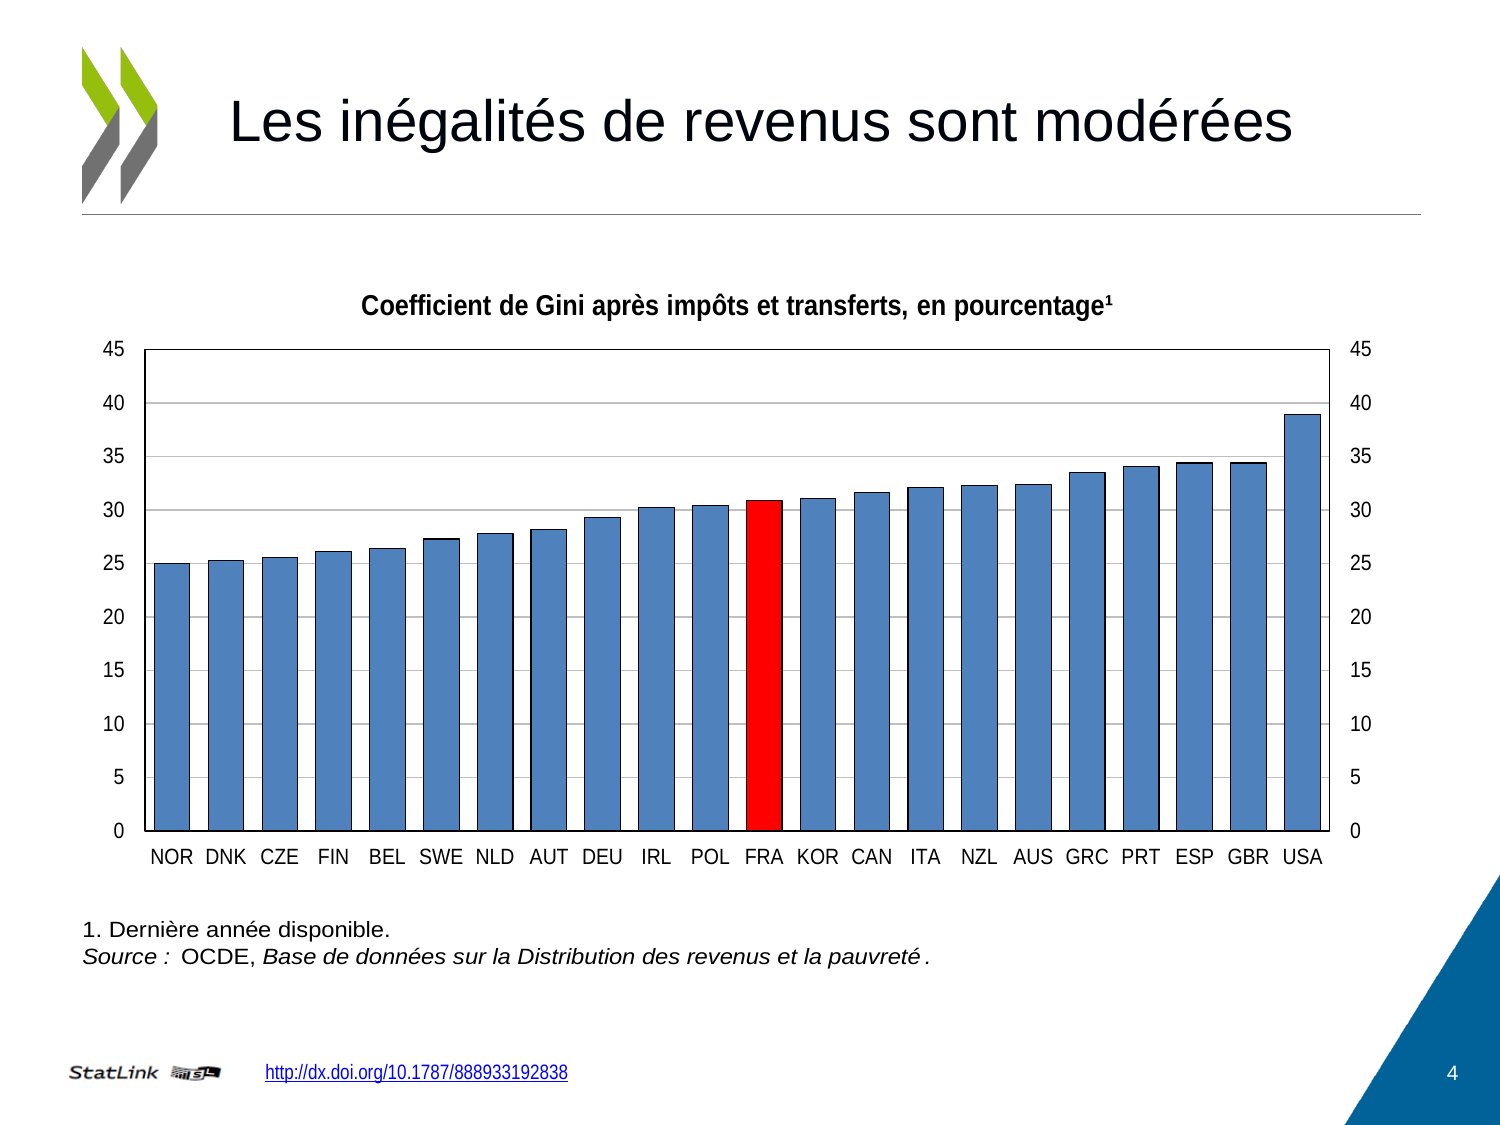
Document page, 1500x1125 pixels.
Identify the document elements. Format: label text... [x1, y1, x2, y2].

slide_number 4 [1417, 1051, 1474, 1092]
title Les inégalités de revenus sont modérées [214, 34, 1500, 202]
text_box http://dx.doi.org/10.1787/888933192838 [265, 1058, 569, 1084]
picture [64, 1061, 226, 1085]
picture [76, 255, 1500, 1125]
